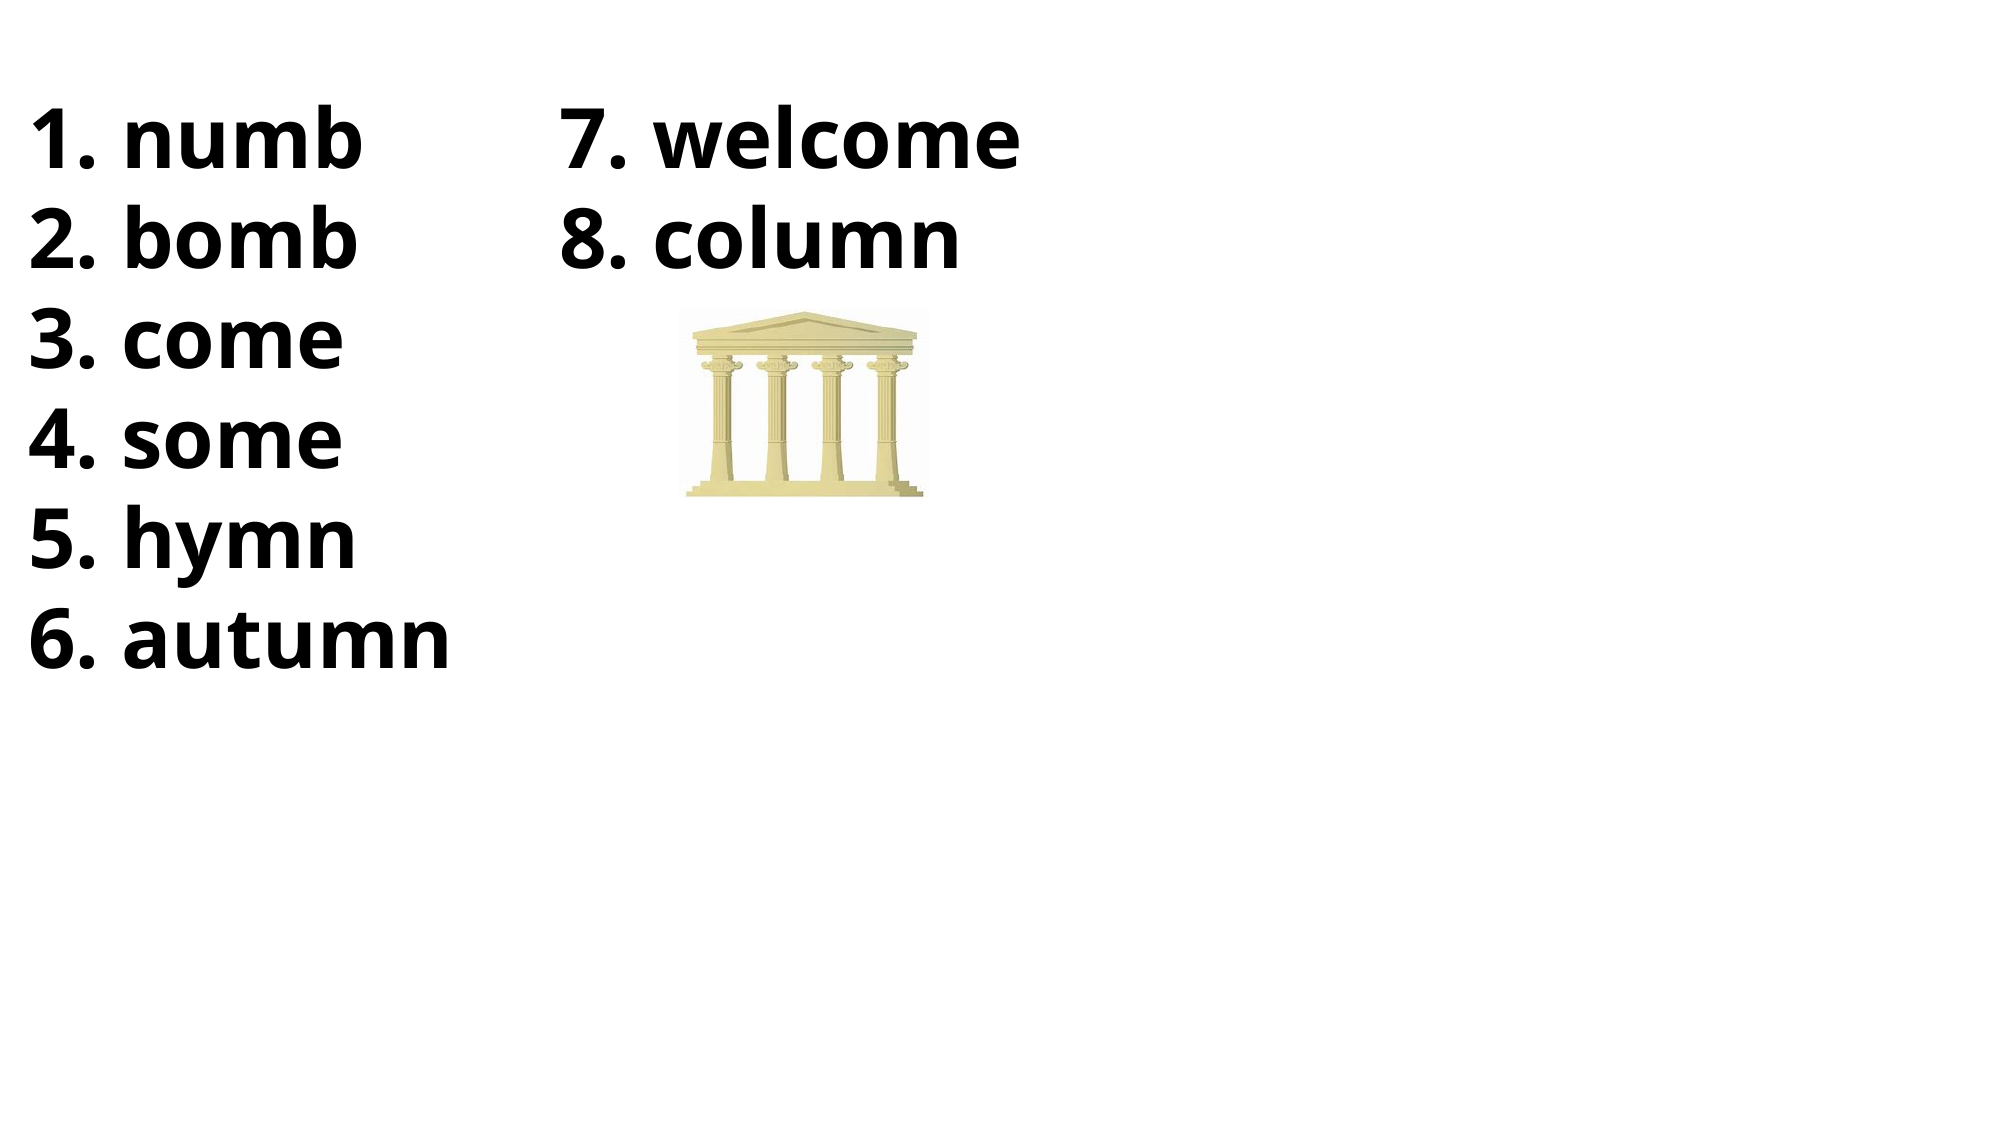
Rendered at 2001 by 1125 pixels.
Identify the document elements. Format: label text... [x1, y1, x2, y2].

text_box numb bomb come some hymn autumn [13, 78, 594, 693]
picture [679, 309, 930, 498]
text_box 7. welcome 8. column [544, 78, 1203, 293]
